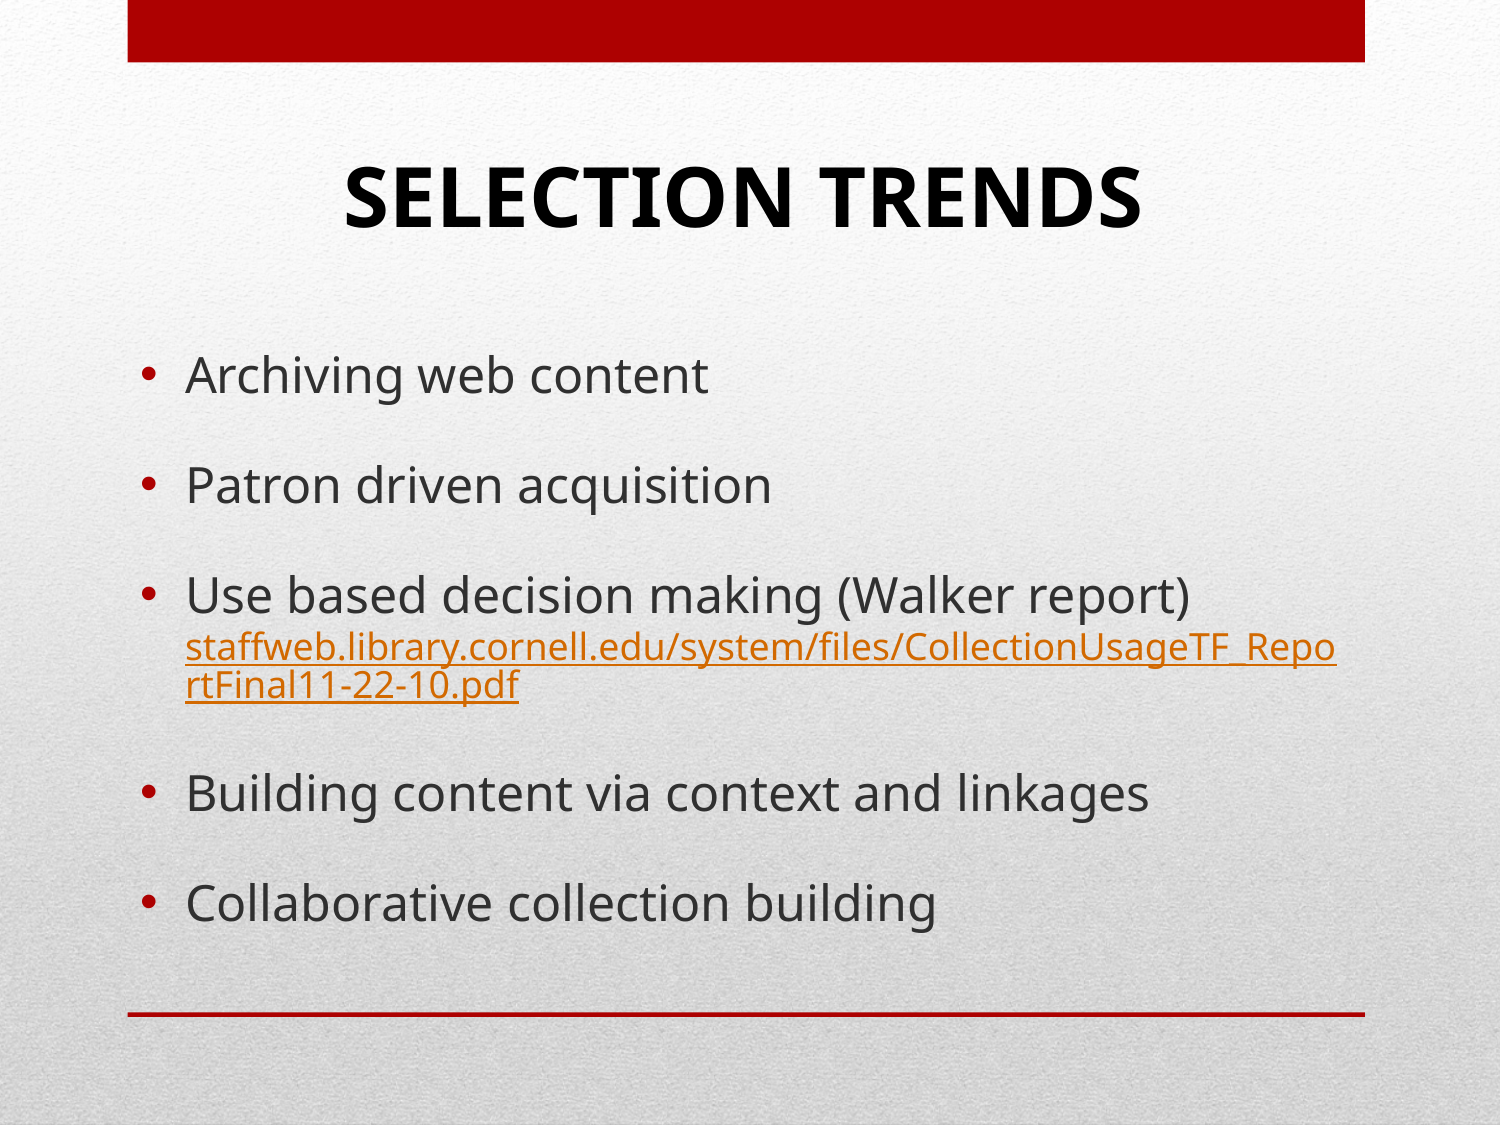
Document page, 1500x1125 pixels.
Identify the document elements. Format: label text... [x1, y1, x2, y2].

list Archiving web content Patron driven acquisition Use based decision making (Walker report) staffweb.library.cornell.edu/system/files/CollectionUsageTF_ReportFinal11-22-10.pdf Building content via context and linkages Collaborative collection building [125, 299, 1363, 938]
title Selection Trends [125, 62, 1363, 299]
